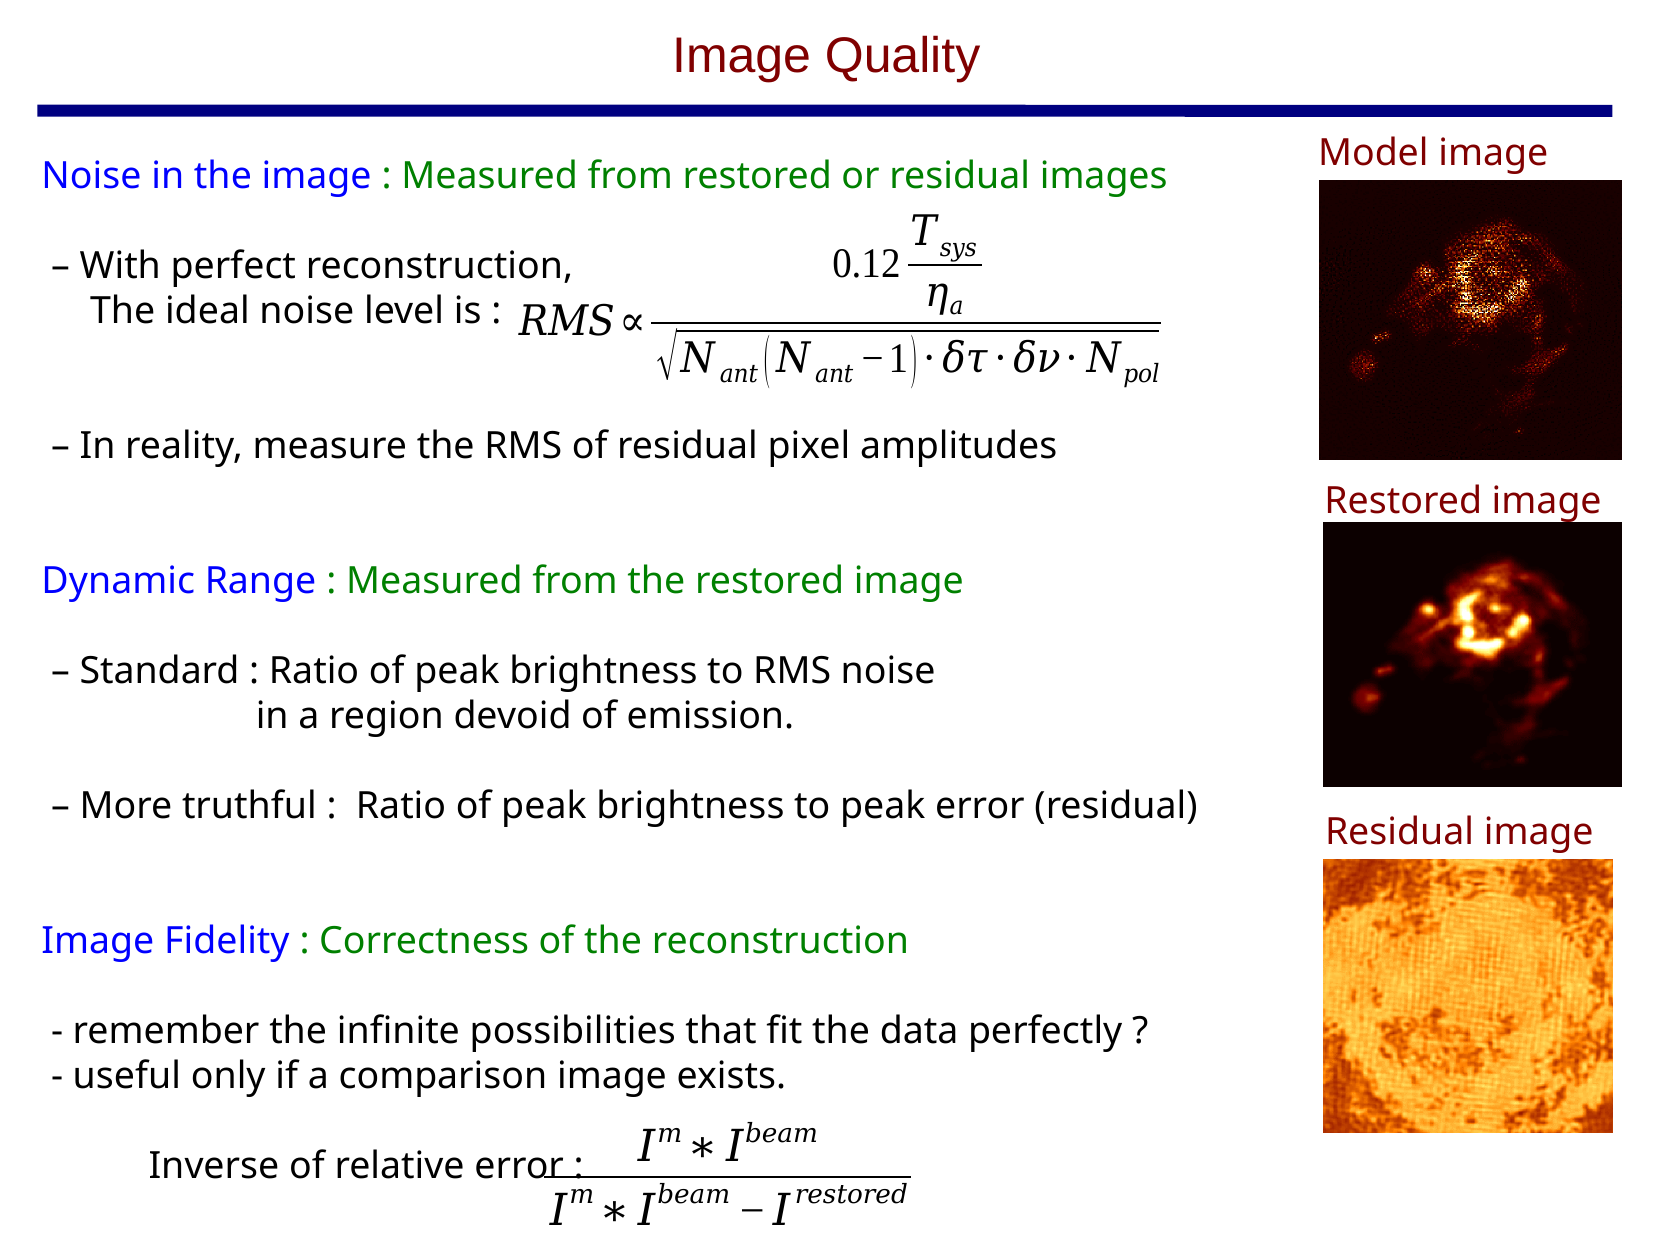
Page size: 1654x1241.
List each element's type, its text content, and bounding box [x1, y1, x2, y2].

text_box Model image [1303, 120, 1588, 181]
title Image Quality [82, 0, 1571, 144]
text_box Noise in the image : Measured from restored or residual images – With perfect reconstruction, The ideal noise level is : – In reality, measure the RMS of residual pixel amplitudes Dynamic Range : Measured from the restored image – Standard : Ratio of peak brightness to RMS noise in a region devoid of emission. – More truthful : Ratio of peak brightness to peak error (residual) Image Fidelity : Correctness of the reconstruction - remember the infinite possibilities that fit the data perfectly ? - useful only if a comparison image exists. Inverse of relative error : [26, 144, 1303, 1204]
picture [1322, 522, 1623, 787]
picture [1319, 180, 1623, 460]
text_box Restored image [1309, 468, 1649, 529]
picture [1322, 858, 1613, 1134]
text_box Residual image [1310, 799, 1630, 860]
